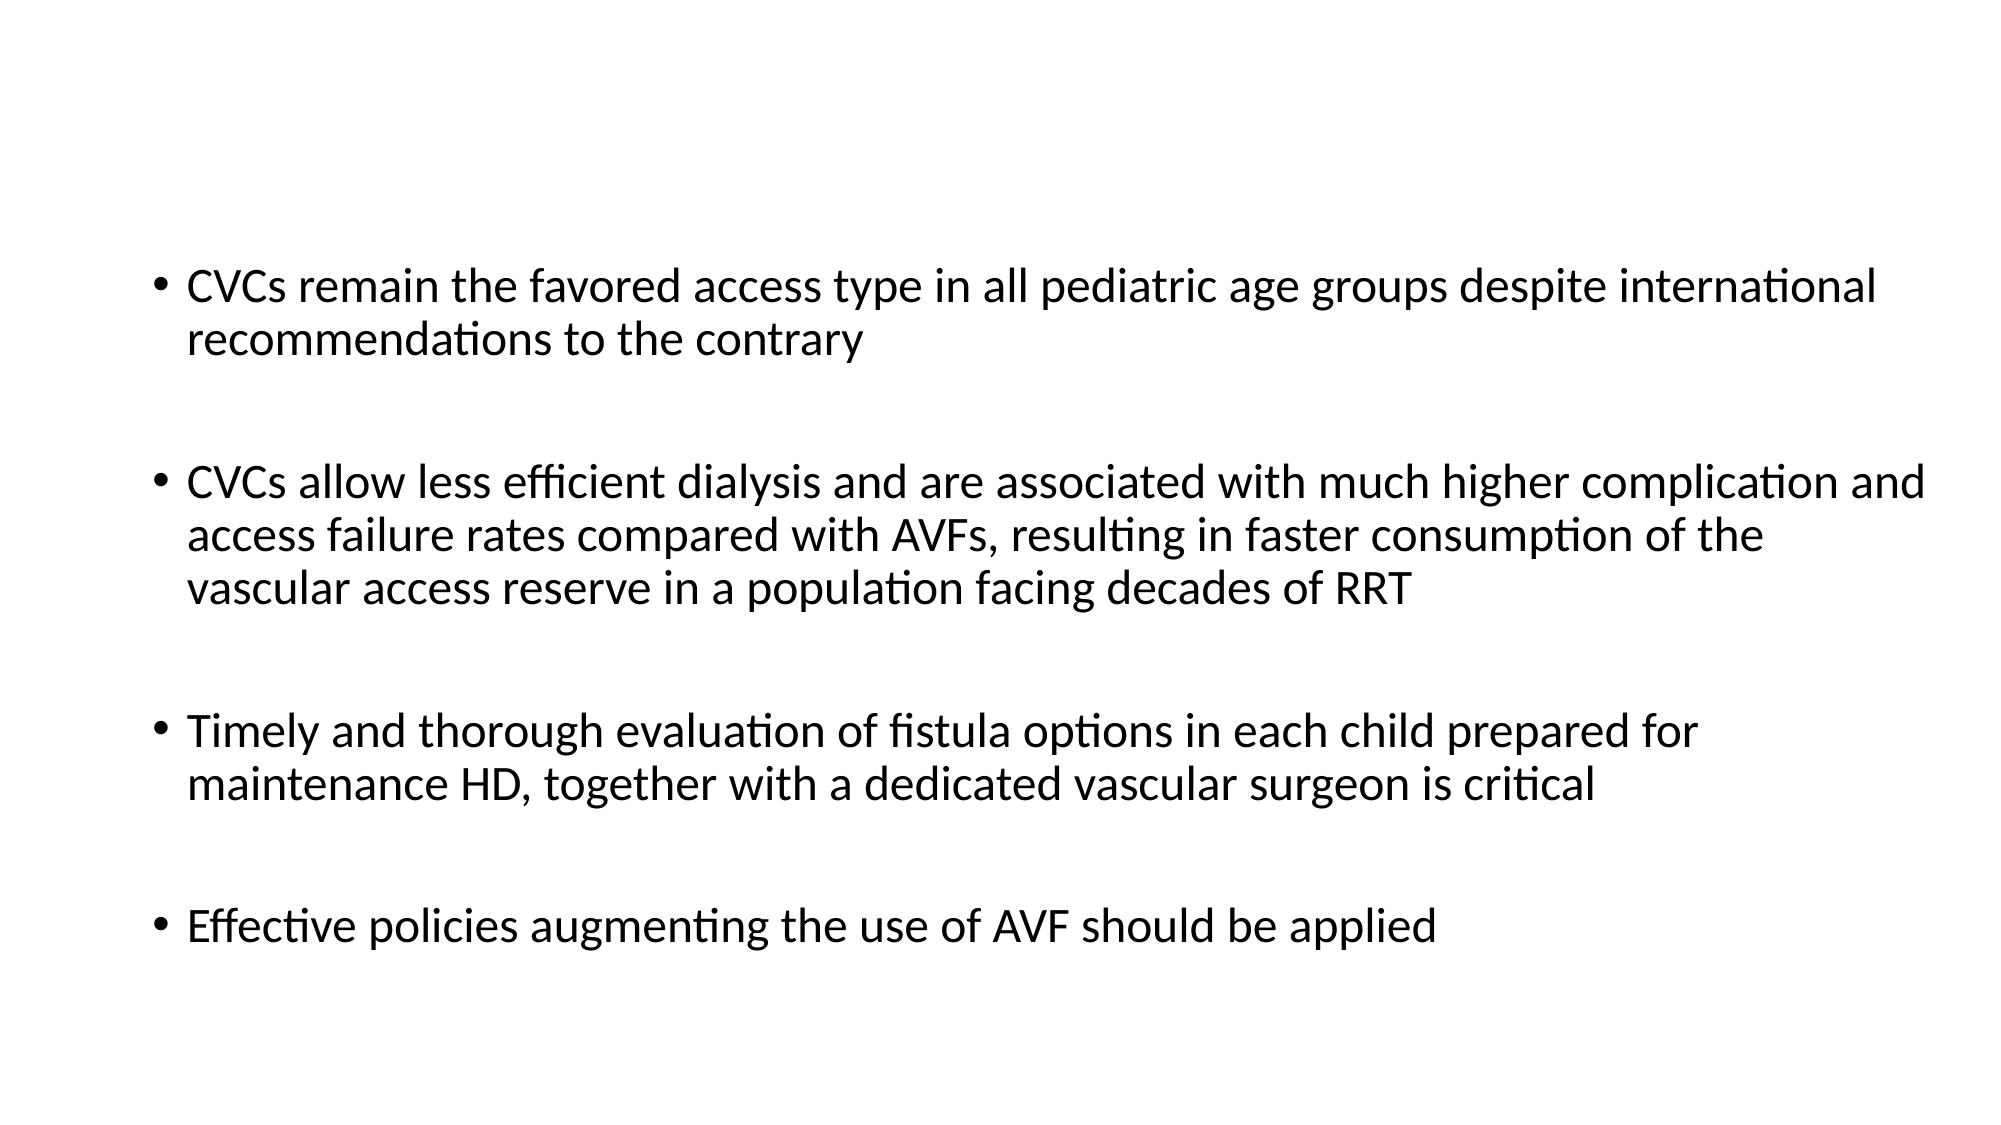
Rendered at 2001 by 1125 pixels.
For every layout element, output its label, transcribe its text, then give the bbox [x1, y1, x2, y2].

list CVCs remain the favored access type in all pediatric age groups despite international recommendations to the contrary CVCs allow less efficient dialysis and are associated with much higher complication and access failure rates compared with AVFs, resulting in faster consumption of the vascular access reserve in a population facing decades of RRT Timely and thorough evaluation of fistula options in each child prepared for maintenance HD, together with a dedicated vascular surgeon is critical Effective policies augmenting the use of AVF should be applied [137, 252, 1942, 967]
